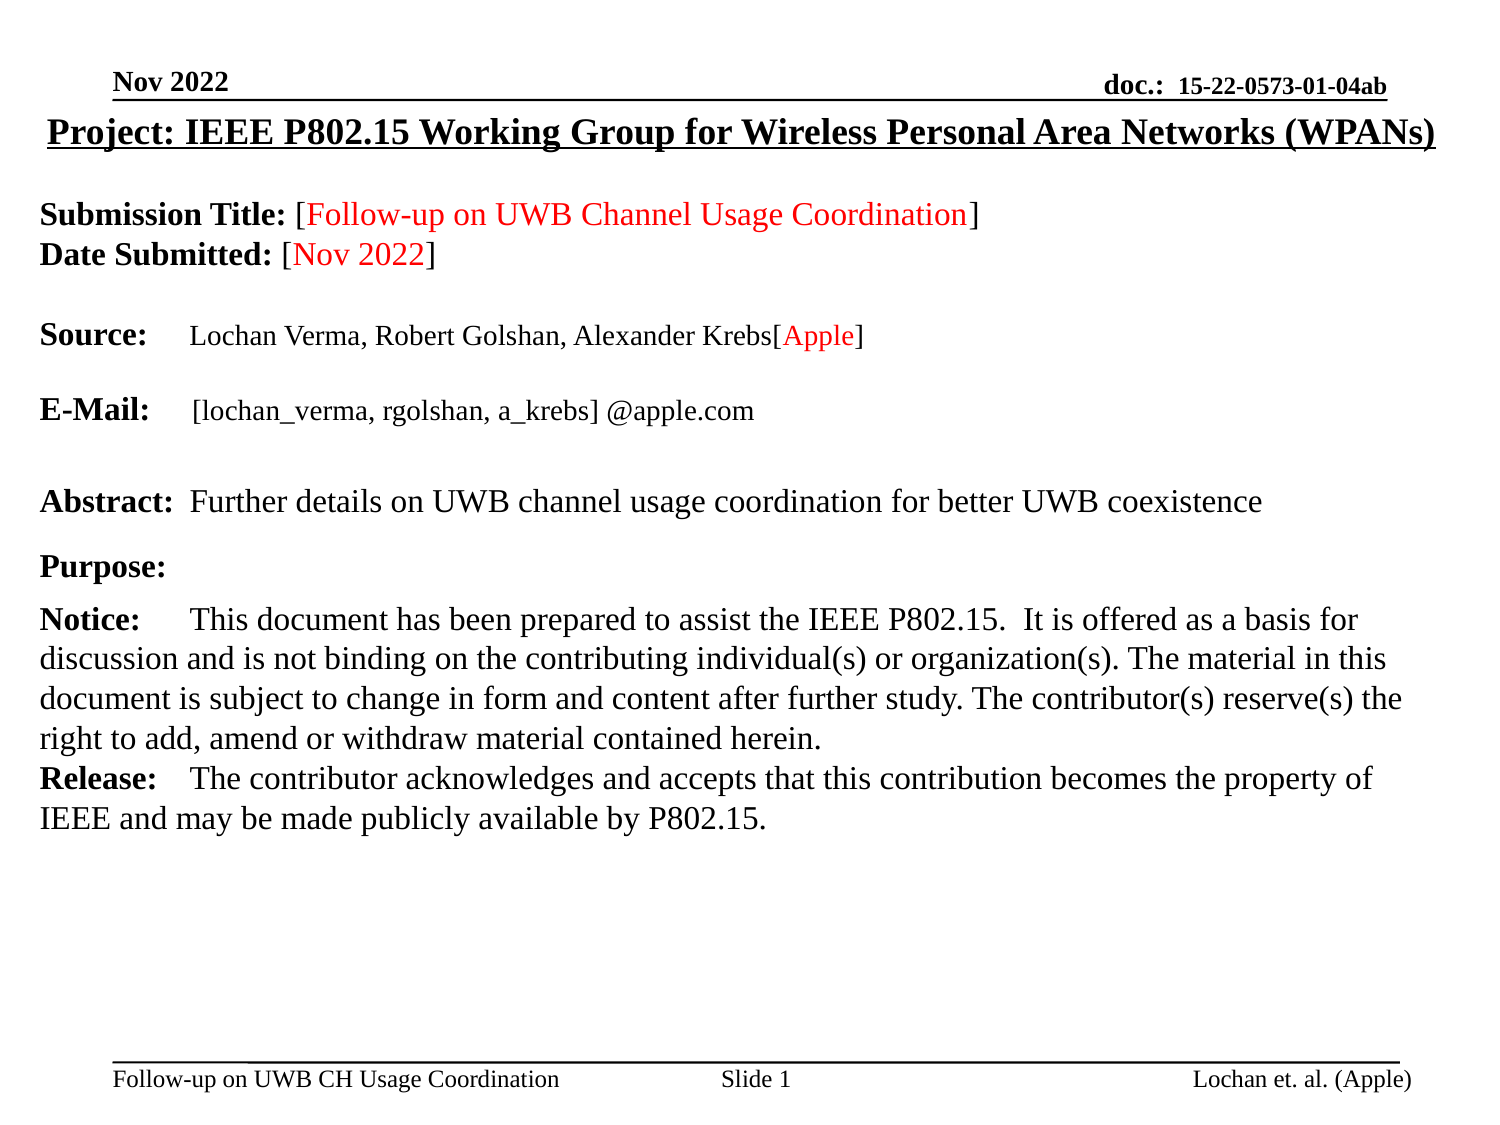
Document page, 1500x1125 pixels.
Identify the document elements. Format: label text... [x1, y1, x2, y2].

text_box Project: IEEE P802.15 Working Group for Wireless Personal Area Networks (WPANs) Submission Title: [Follow-up on UWB Channel Usage Coordination] Date Submitted: [Nov 2022] Source: Lochan Verma, Robert Golshan, Alexander Krebs[Apple] E-Mail: [lochan_verma, rgolshan, a_krebs] @apple.com Abstract: Further details on UWB channel usage coordination for better UWB coexistence Purpose: Notice: This document has been prepared to assist the IEEE P802.15. It is offered as a basis for discussion and is not binding on the contributing individual(s) or organization(s). The material in this document is subject to change in form and content after further study. The contributor(s) reserve(s) the right to add, amend or withdraw material contained herein. Release: The contributor acknowledges and accepts that this contribution becomes the property of IEEE and may be made publicly available by P802.15. [24, 99, 1459, 844]
footer Lochan et. al. (Apple) [820, 1062, 1413, 1093]
slide_number Slide 1 [712, 1062, 800, 1093]
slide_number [112, 62, 375, 98]
